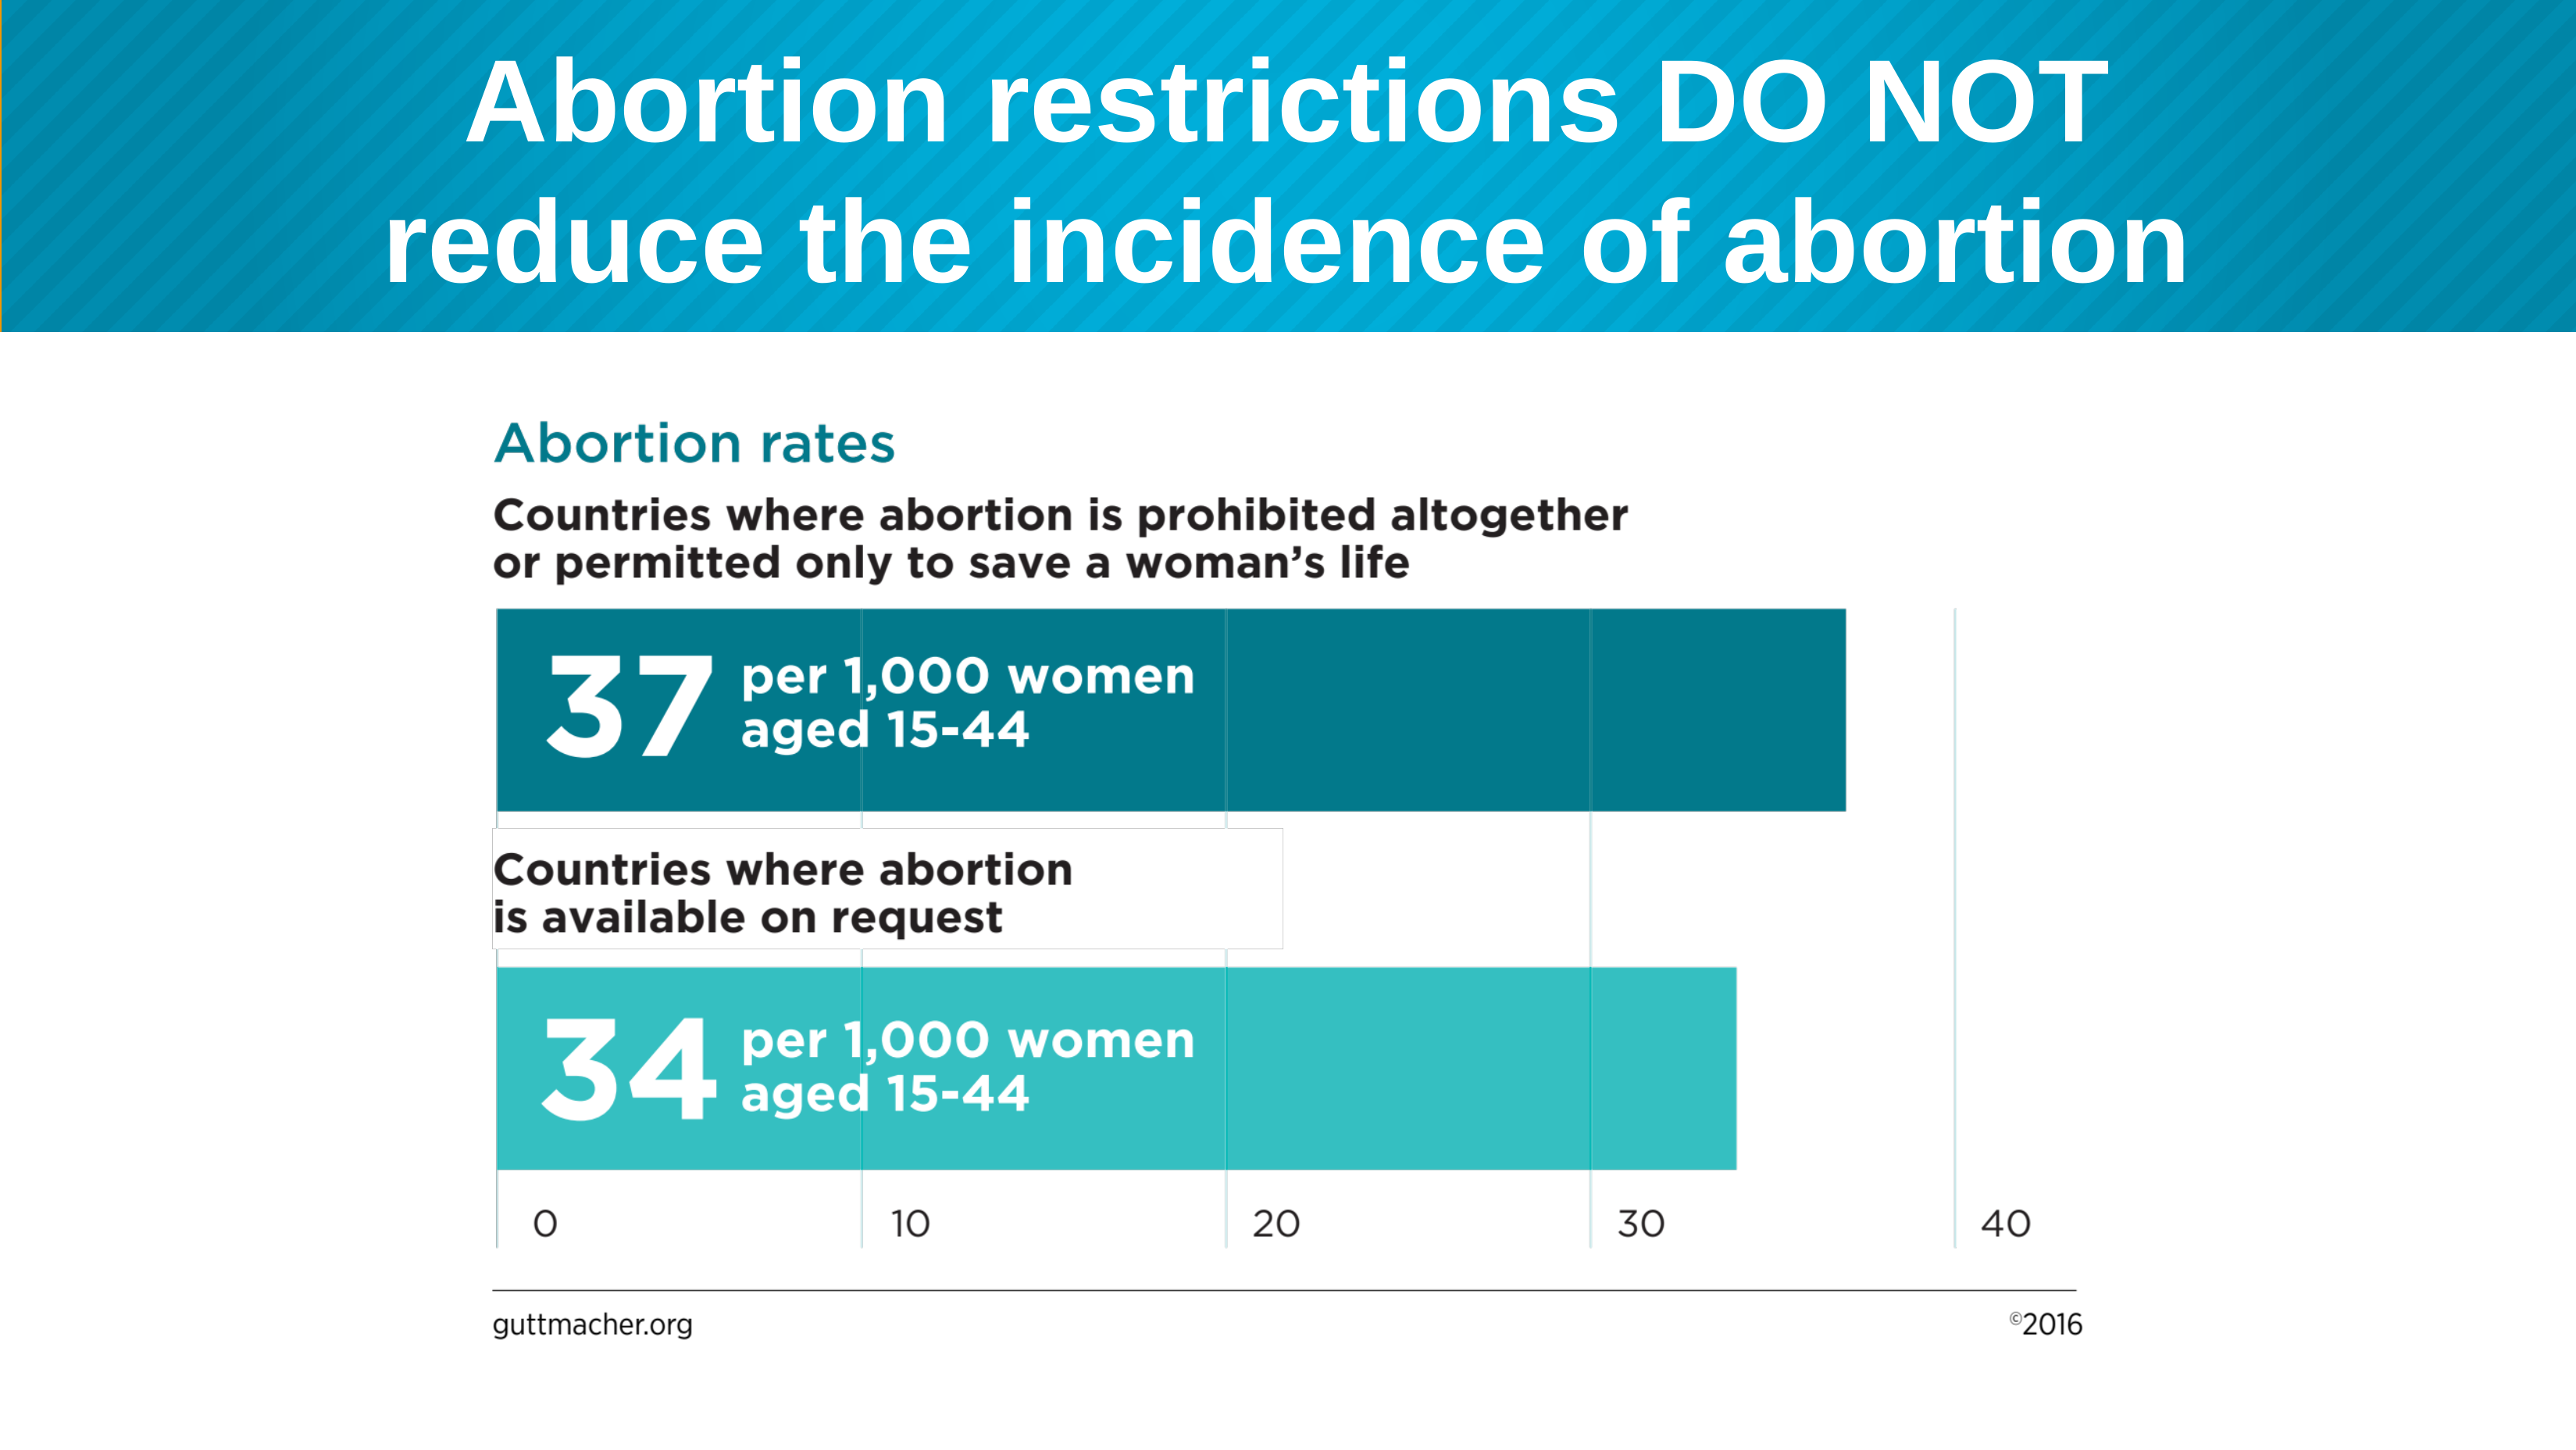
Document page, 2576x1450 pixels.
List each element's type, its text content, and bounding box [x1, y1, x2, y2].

title Abortion restrictions DO NOT reduce the incidence of abortion [350, 23, 2225, 308]
picture [443, 412, 2133, 1369]
